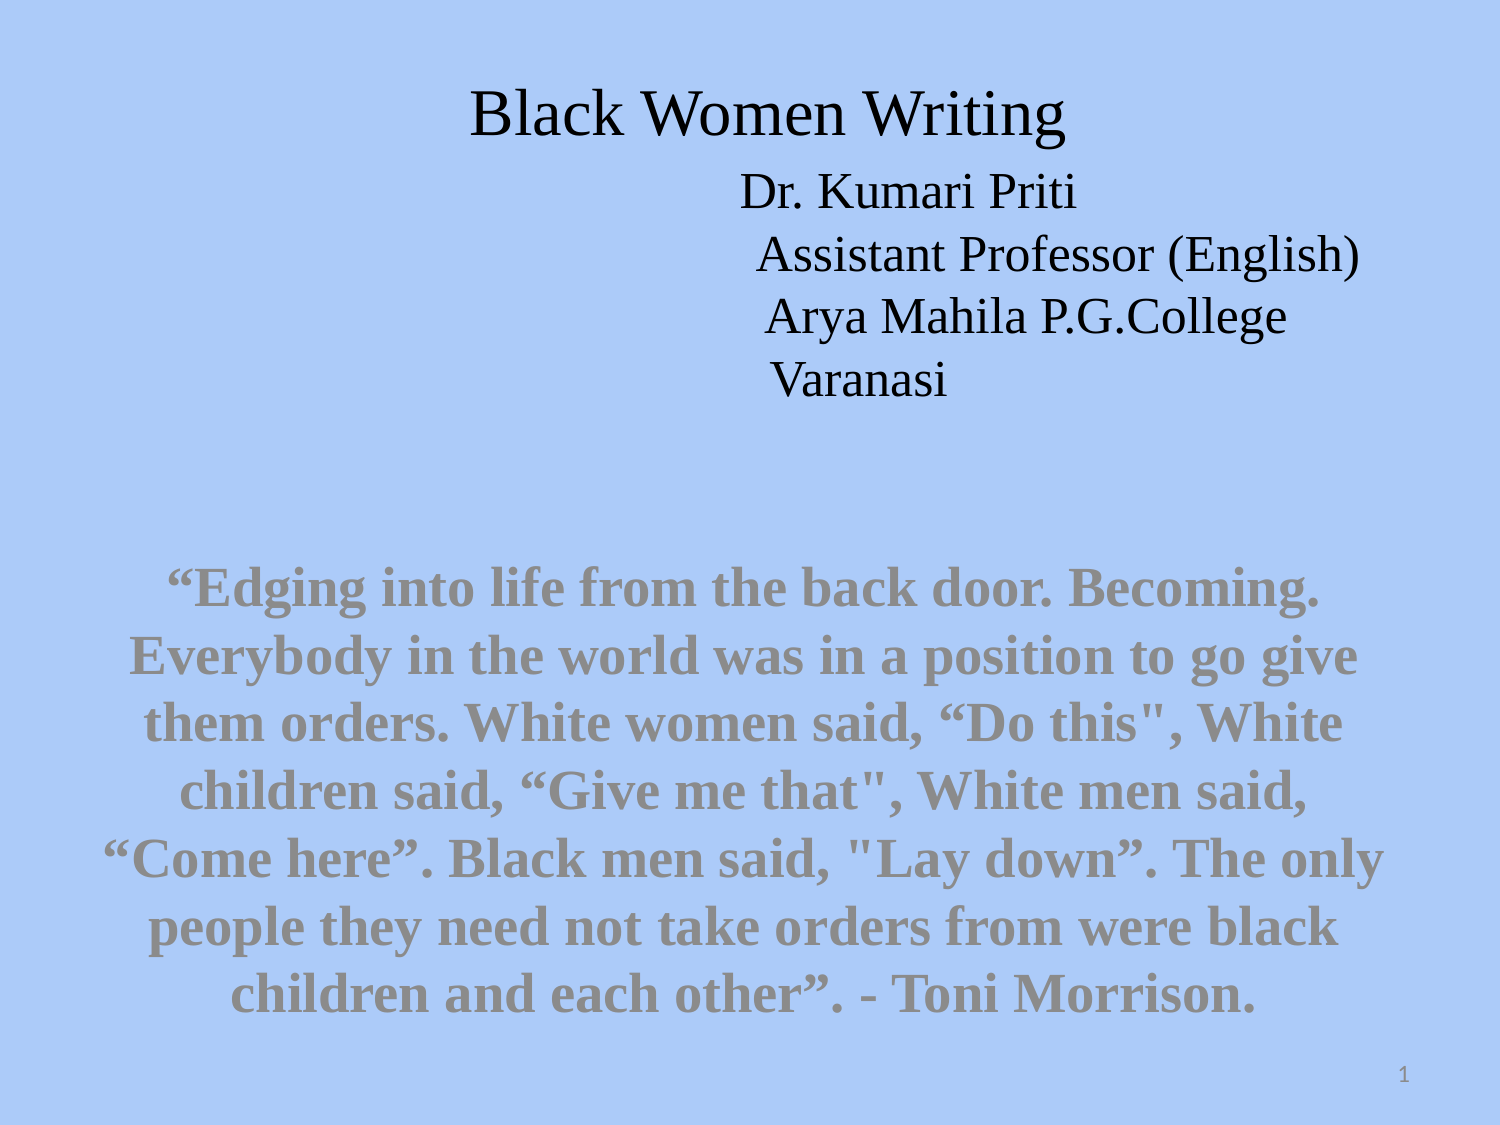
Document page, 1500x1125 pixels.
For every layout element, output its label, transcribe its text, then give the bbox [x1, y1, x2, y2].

subtitle “Edging into life from the back door. Becoming. Everybody in the world was in a position to go give them orders. White women said, “Do this", White children said, “Give me that", White men said, “Come here”. Black men said, "Lay down”. The only people they need not take orders from were black children and each other”. - Toni Morrison. [87, 412, 1400, 1038]
title Black Women Writing Dr. Kumari Priti Assistant Professor (English) Arya Mahila P.G.College Varanasi [150, 50, 1388, 412]
slide_number 1 [1074, 1042, 1425, 1103]
